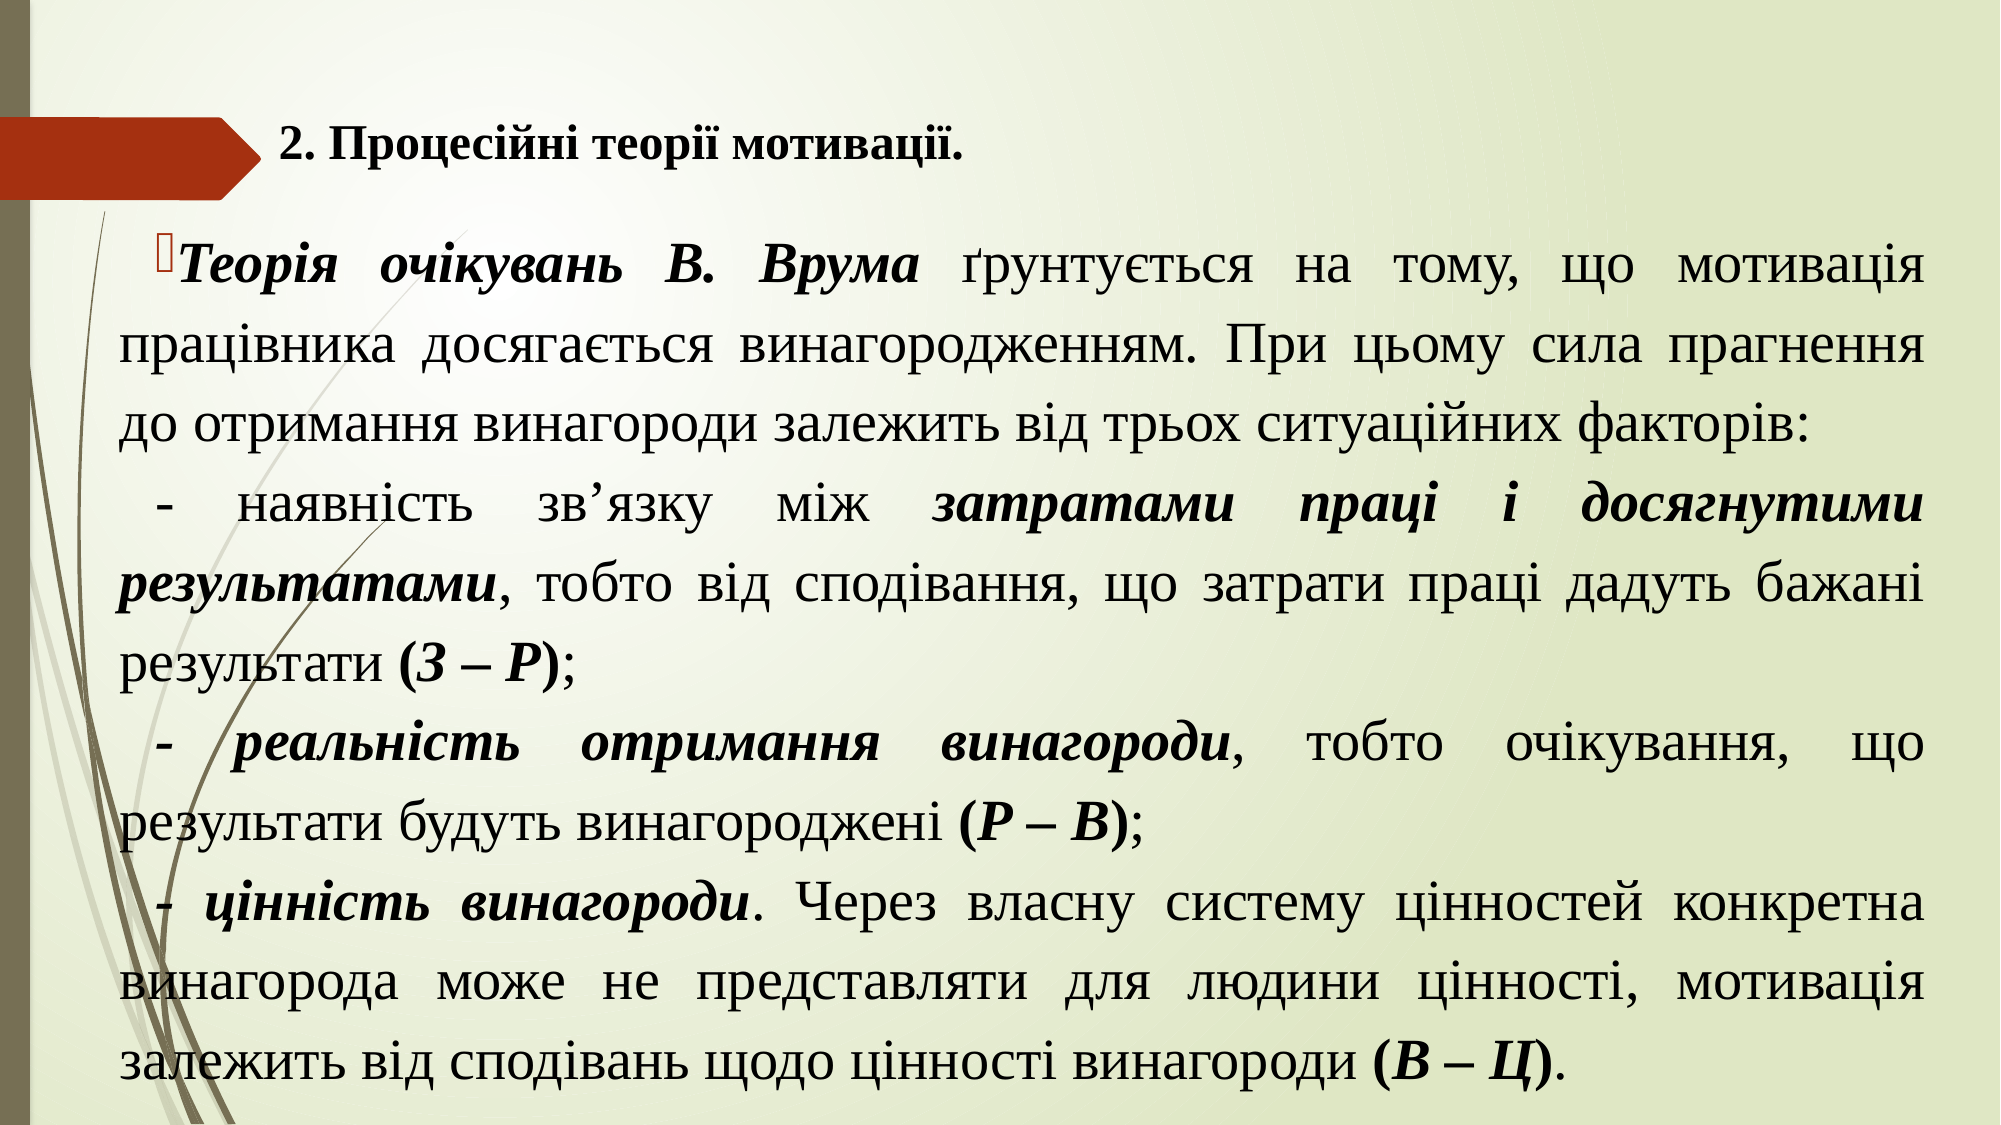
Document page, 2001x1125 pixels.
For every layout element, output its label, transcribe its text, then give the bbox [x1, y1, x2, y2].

list Теорія очікувань В. Врума ґрунтується на тому, що мотивація працівника досягається винагородженням. При цьому сила прагнення до отримання винагороди залежить від трьох ситуаційних факторів: - наявність зв’язку між затратами праці і досягнутими результатами, тобто від сподівання, що затрати праці дадуть бажані результати (З – Р); - реальність отримання винагороди, тобто очікування, що результати будуть винагороджені (Р – В); - цінність винагороди. Через власну систему цінностей конкретна винагорода може не представляти для людини цінності, мотивація залежить від сподівань щодо цінності винагороди (В – Ц). [104, 206, 1941, 1044]
title 2. Процесійні теорії мотивації. [263, 102, 1912, 206]
